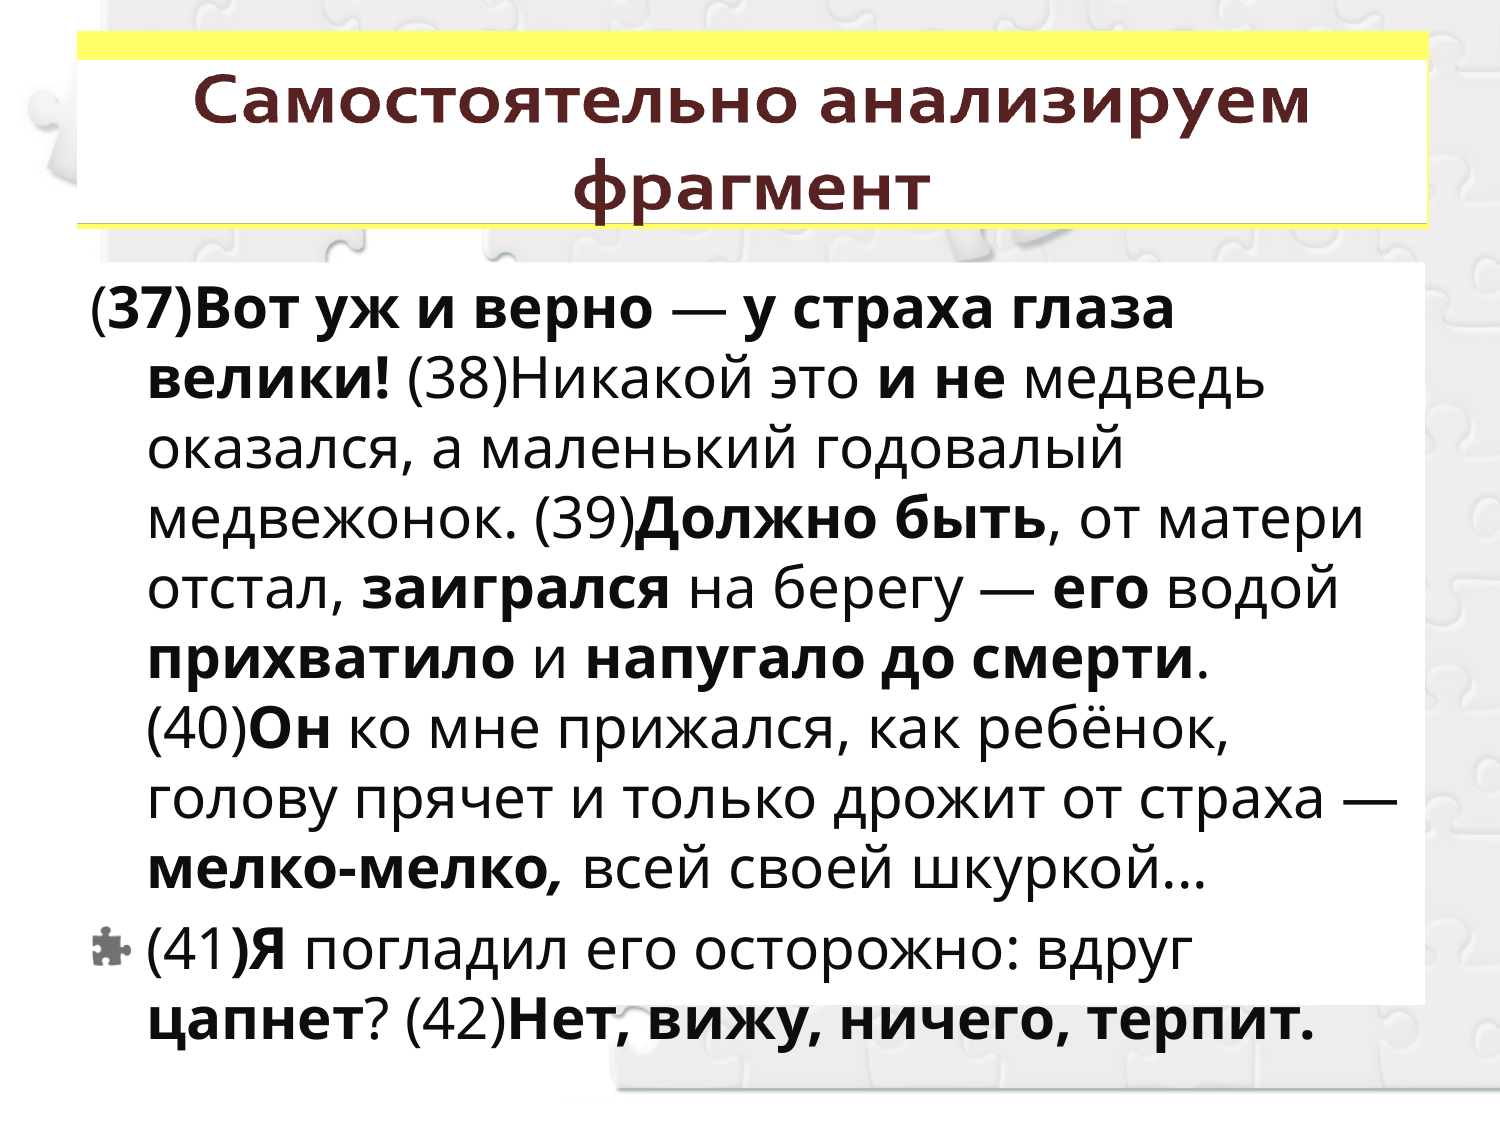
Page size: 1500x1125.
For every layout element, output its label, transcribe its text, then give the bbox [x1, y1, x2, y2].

picture [0, 0, 1500, 1125]
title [76, 30, 1430, 230]
list (37)Вот уж и верно — у страха глаза велики! (38)Никакой это и не медведь оказался, а маленький годовалый медвежонок. (39)Должно быть, от матери отстал, заигрался на берегу — его водой прихватило и напугало до смерти. (40)Он ко мне прижался, как ребёнок, голову прячет и только дрожит от страха — мелко-мелко, всей своей шкуркой... (41)Я погладил его осторожно: вдруг цапнет? (42)Нет, вижу, ничего, терпит. [75, 262, 1425, 1005]
